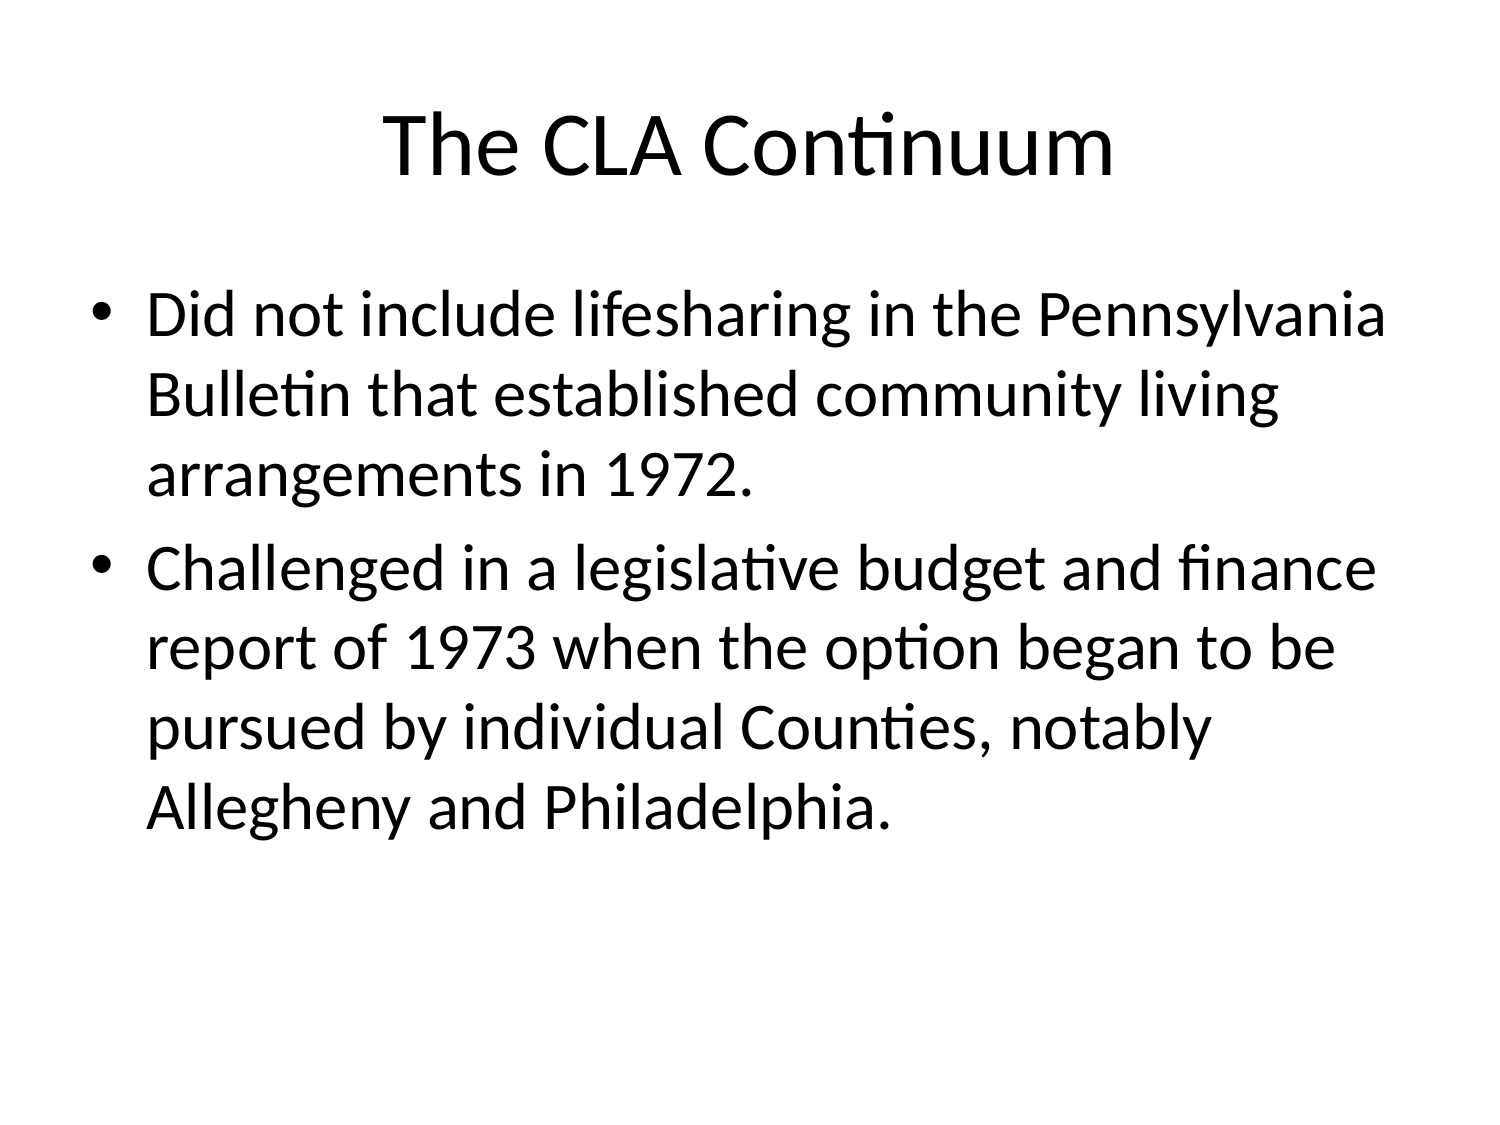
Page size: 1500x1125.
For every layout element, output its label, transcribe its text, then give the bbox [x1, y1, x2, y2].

title The CLA Continuum [75, 45, 1425, 233]
list Did not include lifesharing in the Pennsylvania Bulletin that established community living arrangements in 1972. Challenged in a legislative budget and finance report of 1973 when the option began to be pursued by individual Counties, notably Allegheny and Philadelphia. [75, 262, 1425, 1005]
